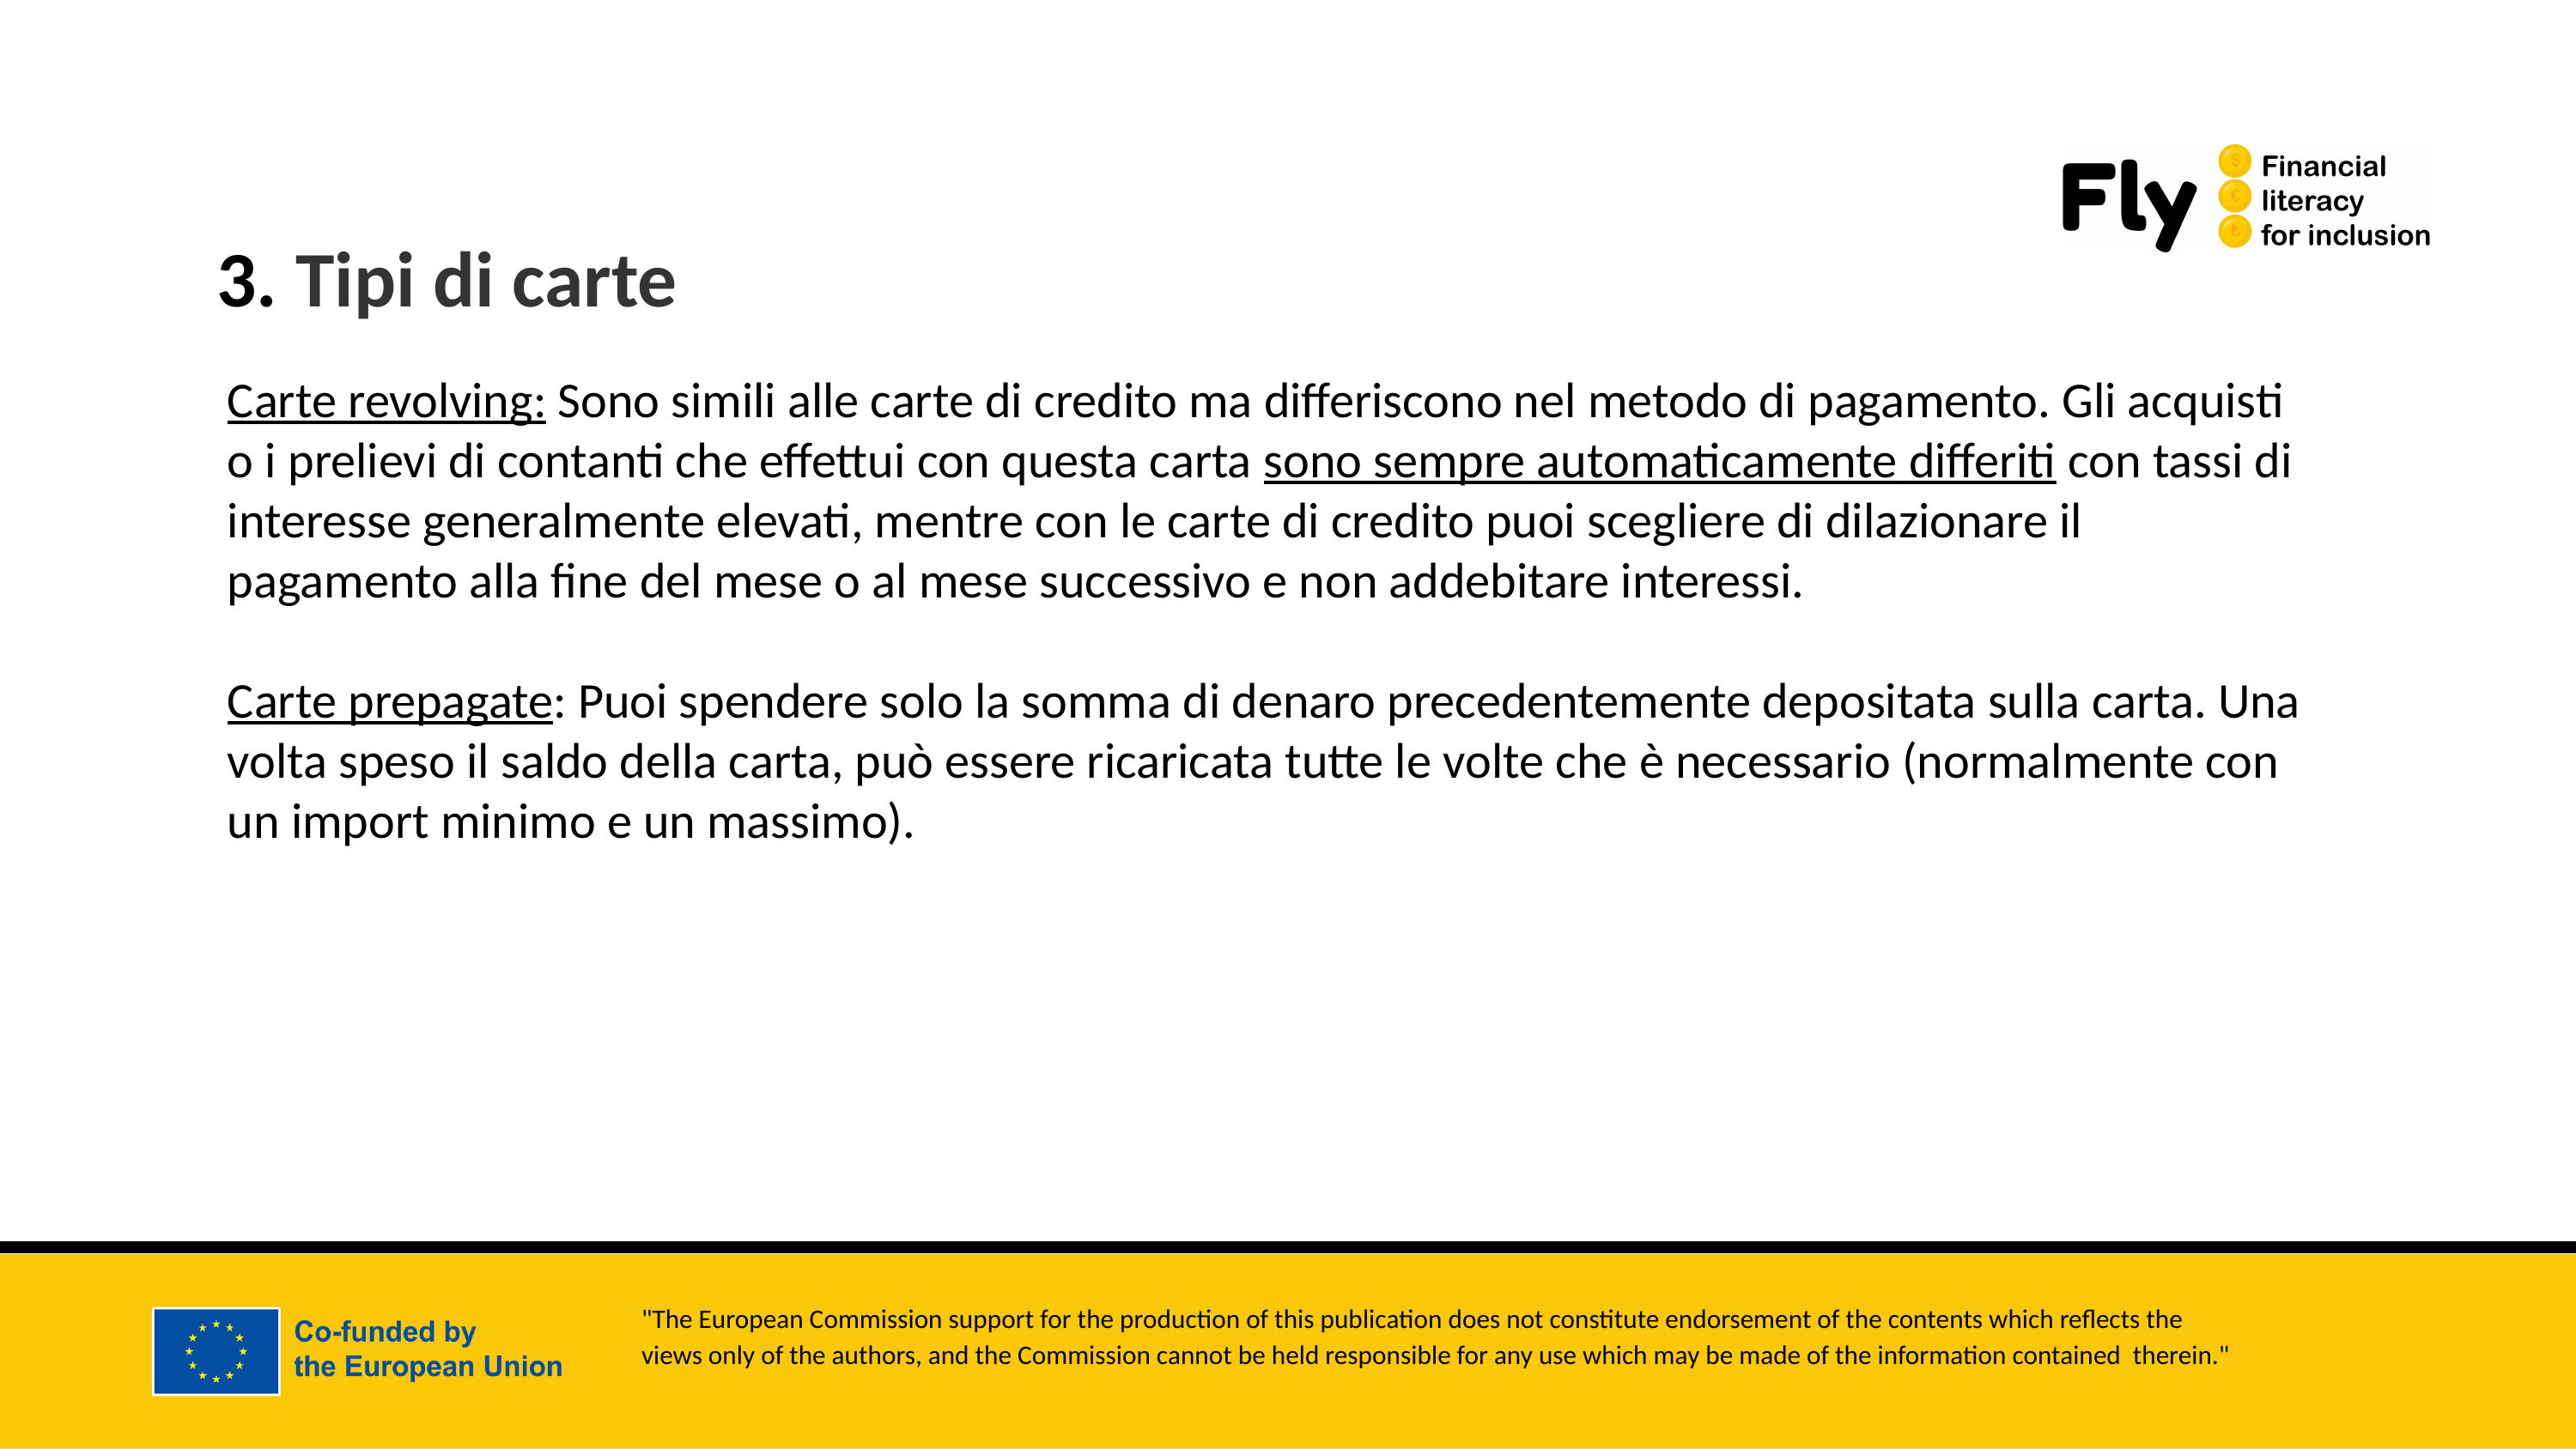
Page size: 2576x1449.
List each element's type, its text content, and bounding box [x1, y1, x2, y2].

text_box 3. Tipi di carte [204, 221, 1868, 329]
text_box Carte revolving: Sono simili alle carte di credito ma differiscono nel metodo di pagamento. Gli acquisti o i prelievi di contanti che effettui con questa carta sono sempre automaticamente differiti con tassi di interesse generalmente elevati, mentre con le carte di credito puoi scegliere di dilazionare il pagamento alla fine del mese o al mese successivo e non addebitare interessi. Carte prepagate: Puoi spendere solo la somma di denaro precedentemente depositata sulla carta. Una volta speso il saldo della carta, può essere ricaricata tutte le volte che è necessario (normalmente con un import minimo e un massimo). [214, 361, 2330, 855]
picture [149, 1304, 593, 1399]
picture [2063, 144, 2430, 252]
